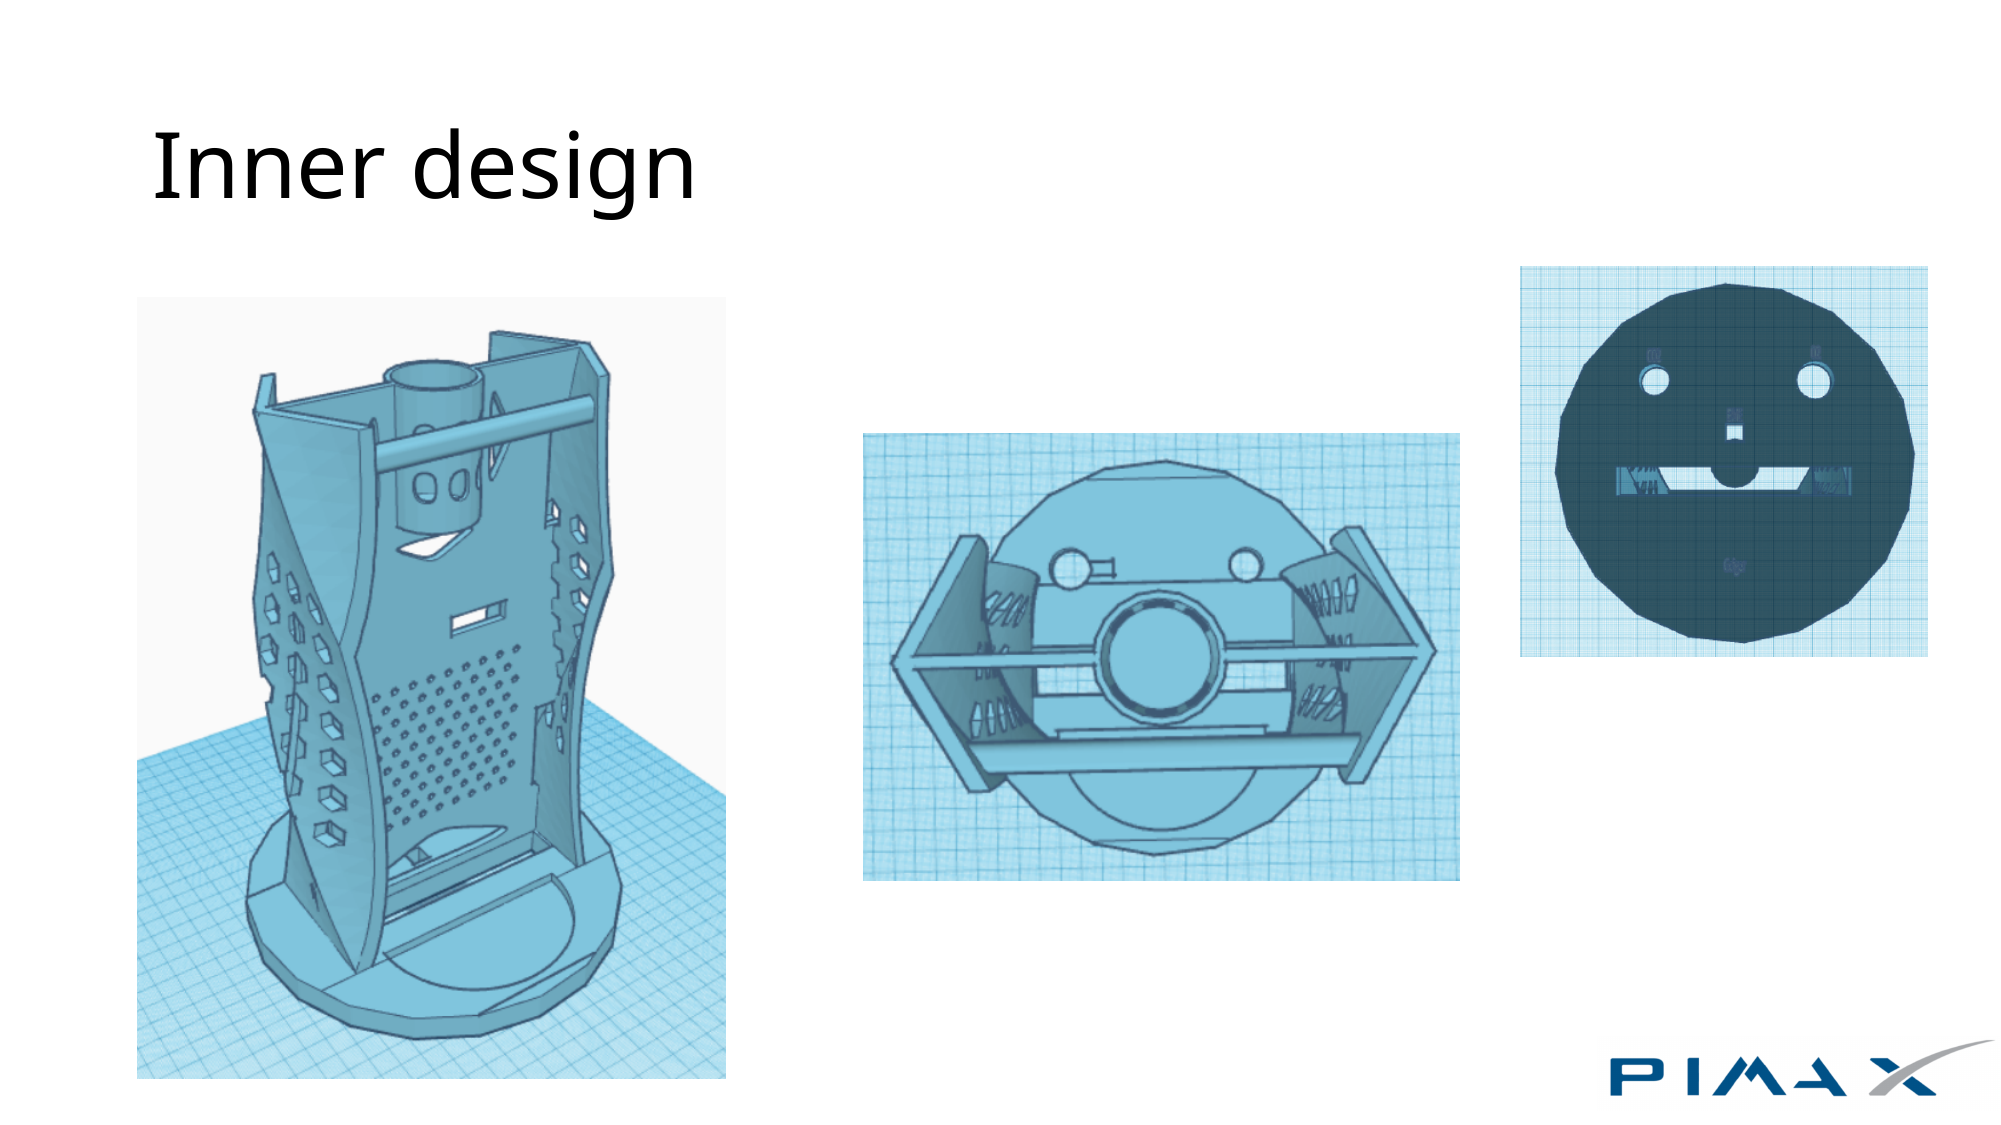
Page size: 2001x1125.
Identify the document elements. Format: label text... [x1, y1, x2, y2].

picture [863, 433, 1460, 881]
title Inner design [137, 59, 1863, 278]
picture [1520, 266, 1928, 657]
picture [1597, 1036, 2000, 1111]
picture [137, 297, 726, 1079]
